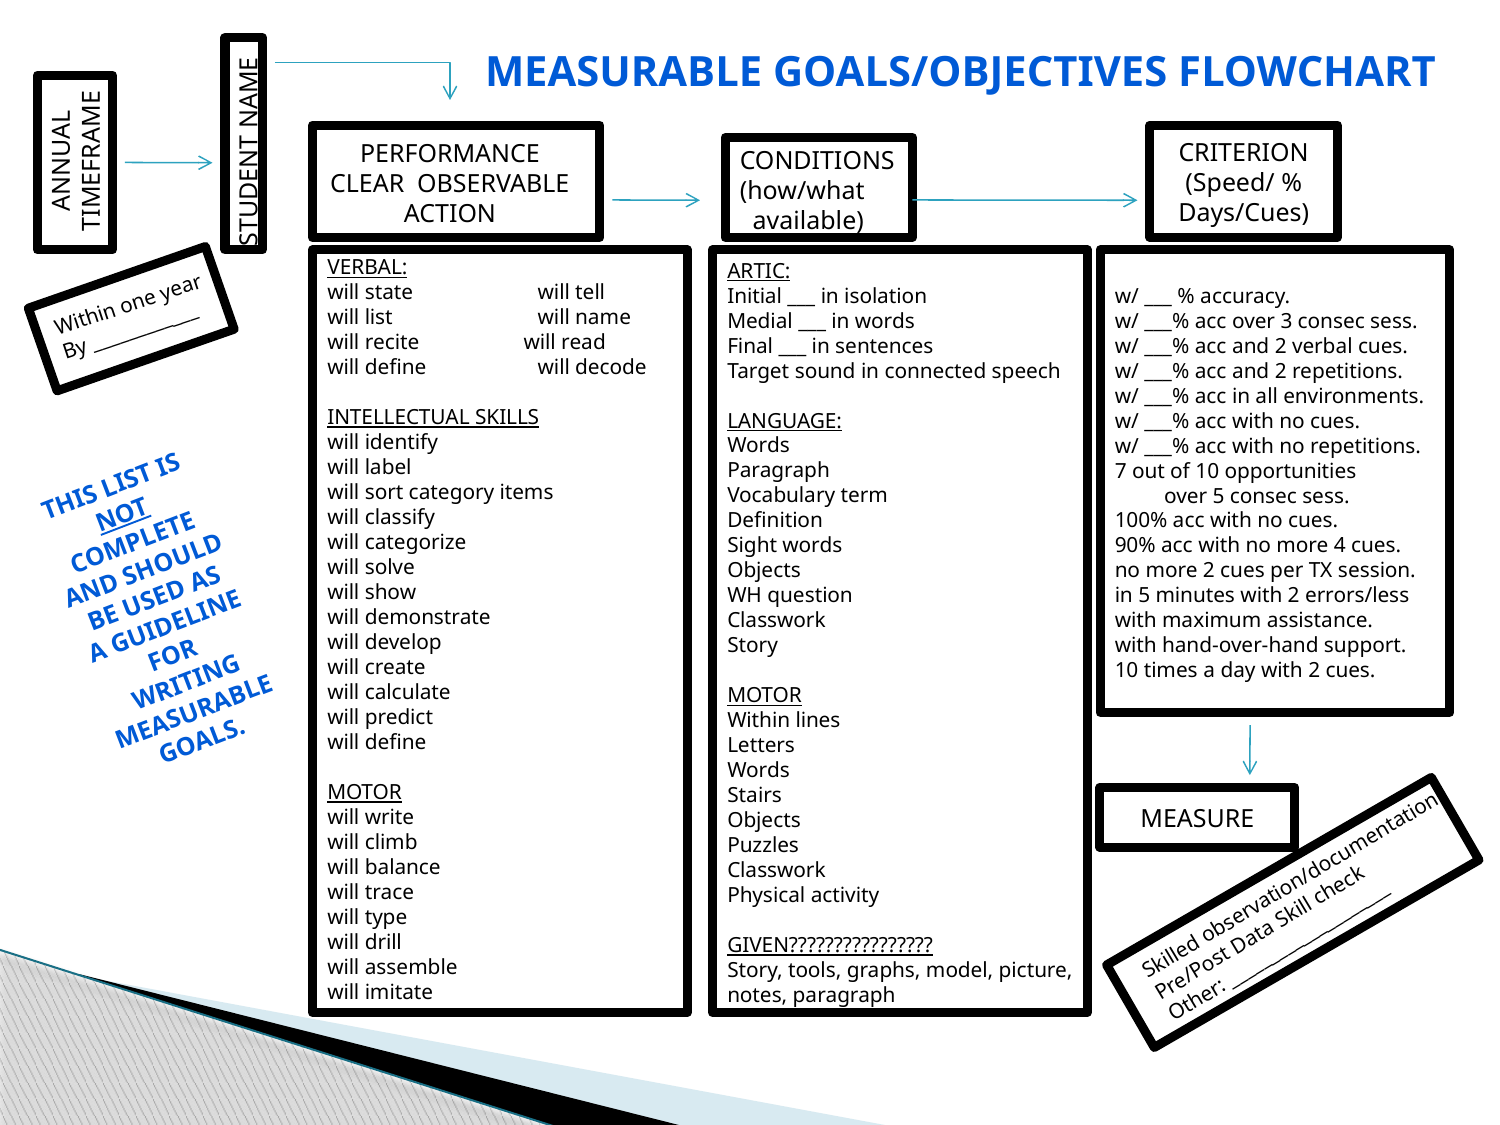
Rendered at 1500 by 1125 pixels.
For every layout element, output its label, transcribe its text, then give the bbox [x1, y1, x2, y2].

text_box w/ ___ % accuracy. w/ ___% acc over 3 consec sess. w/ ___% acc and 2 verbal cues. w/ ___% acc and 2 repetitions. w/ ___% acc in all environments. w/ ___% acc with no cues. w/ ___% acc with no repetitions. 7 out of 10 opportunities over 5 consec sess. 100% acc with no cues. 90% acc with no more 4 cues. no more 2 cues per TX session. in 5 minutes with 2 errors/less with maximum assistance. with hand-over-hand support. 10 times a day with 2 cues. [1099, 249, 1459, 790]
text_box MEASURE [1095, 783, 1299, 852]
text_box CRITERION (Speed/ % Days/Cues) [1145, 121, 1342, 242]
text_box [308, 235, 604, 242]
text_box [33, 71, 117, 254]
text_box Within one year By ____________ [27, 232, 229, 375]
text_box Skilled observation/documentation Pre/Post Data Skill check Other: ____________________ [1120, 762, 1500, 1040]
text_box STUDENT NAME [225, 37, 270, 262]
text_box [721, 133, 917, 242]
text_box PERFORMANCE CLEAR OBSERVABLE ACTION [275, 99, 625, 235]
text_box ARTIC: Initial ___ in isolation Medial ___ in words Final ___ in sentences Target sound in connected speech LANGUAGE: Words Paragraph Vocabulary term Definition Sight words Objects WH question Classwork Story MOTOR Within lines Letters Words Stairs Objects Puzzles Classwork Physical activity GIVEN???????????????? Story, tools, graphs, model, picture, notes, paragraph [712, 249, 1100, 1114]
text_box [220, 33, 267, 254]
text_box [24, 242, 239, 396]
text_box VERBAL: will state will tell will list will name will recite will read will define will decode INTELLECTUAL SKILLS will identify will label will sort category items will classify will categorize will solve will show will demonstrate will develop will create will calculate will predict will define MOTOR will write will climb will balance will trace will type will drill will assemble will imitate [312, 246, 688, 1125]
text_box [308, 245, 692, 1017]
text_box Measurable goals/objectives flowchart [469, 37, 1451, 103]
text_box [274, 62, 451, 101]
text_box [1102, 790, 1484, 1052]
text_box CONDITIONS (how/what available) [724, 137, 913, 243]
text_box This list is Not complete And should be used as A guideline for Writing measurable Goals. [0, 425, 318, 798]
text_box ANNUAL TIMEFRAME [37, 75, 113, 246]
text_box [1096, 245, 1454, 249]
text_box [708, 245, 1092, 1017]
